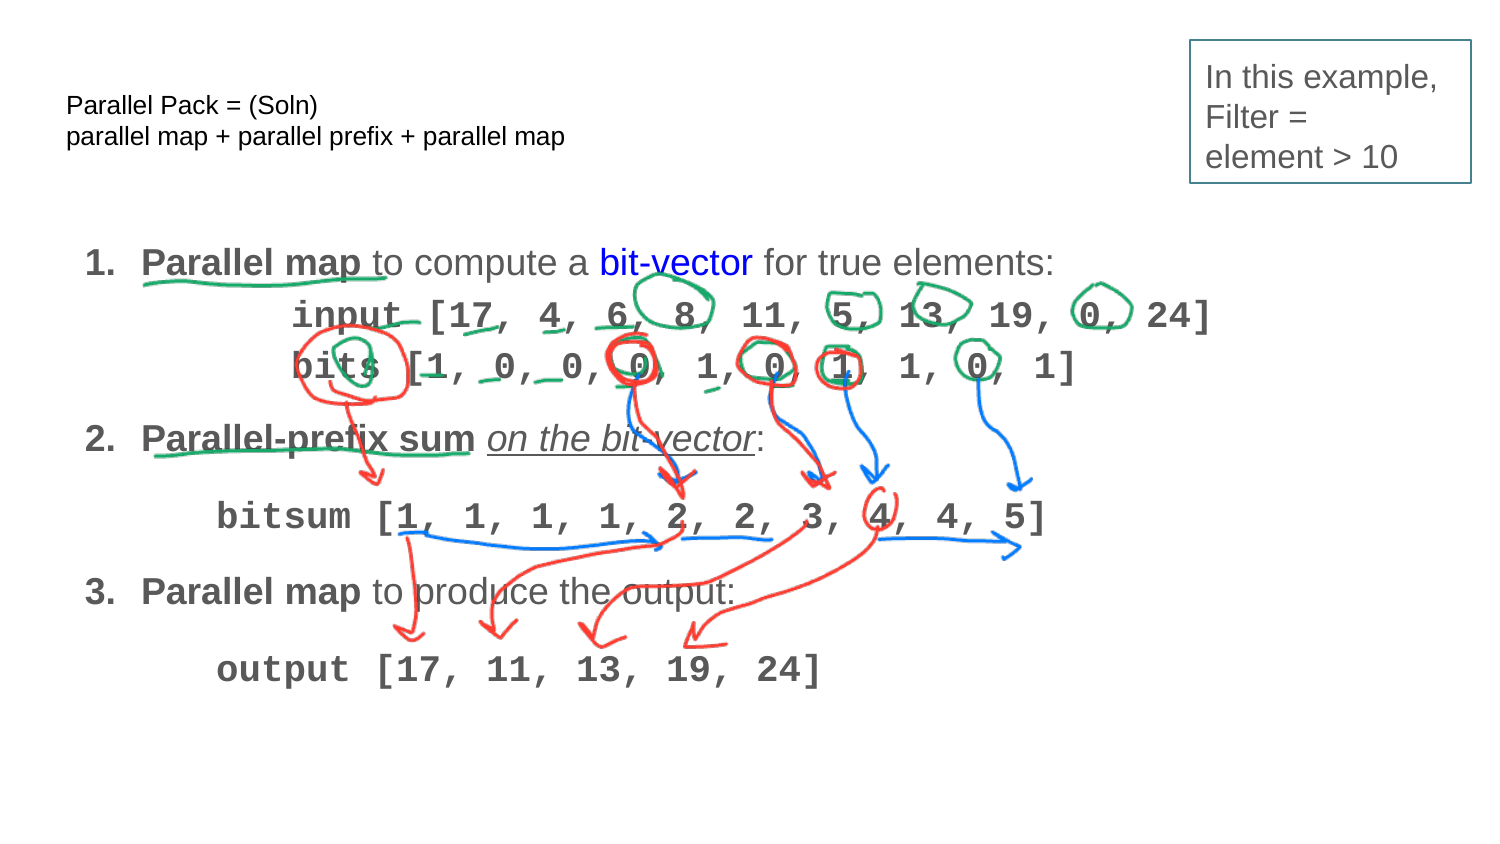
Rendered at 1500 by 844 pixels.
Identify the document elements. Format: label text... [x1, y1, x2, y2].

title Parallel Pack = (Soln) parallel map + parallel prefix + parallel map [51, 72, 1190, 167]
list Parallel map to compute a bit-vector for true elements: input [17, 4, 6, 8, 11, 5, 13, 19, 0, 24] bits [1, 0, 0, 0, 1, 0, 1, 1, 0, 1] Parallel-prefix sum on the bit-vector: bitsum [1, 1, 1, 1, 2, 2, 3, 4, 4, 5] Parallel map to produce the output: output [17, 11, 13, 19, 24] [51, 216, 1449, 750]
picture [141, 270, 1135, 651]
text_box In this example, Filter = element > 10 [1190, 39, 1472, 183]
